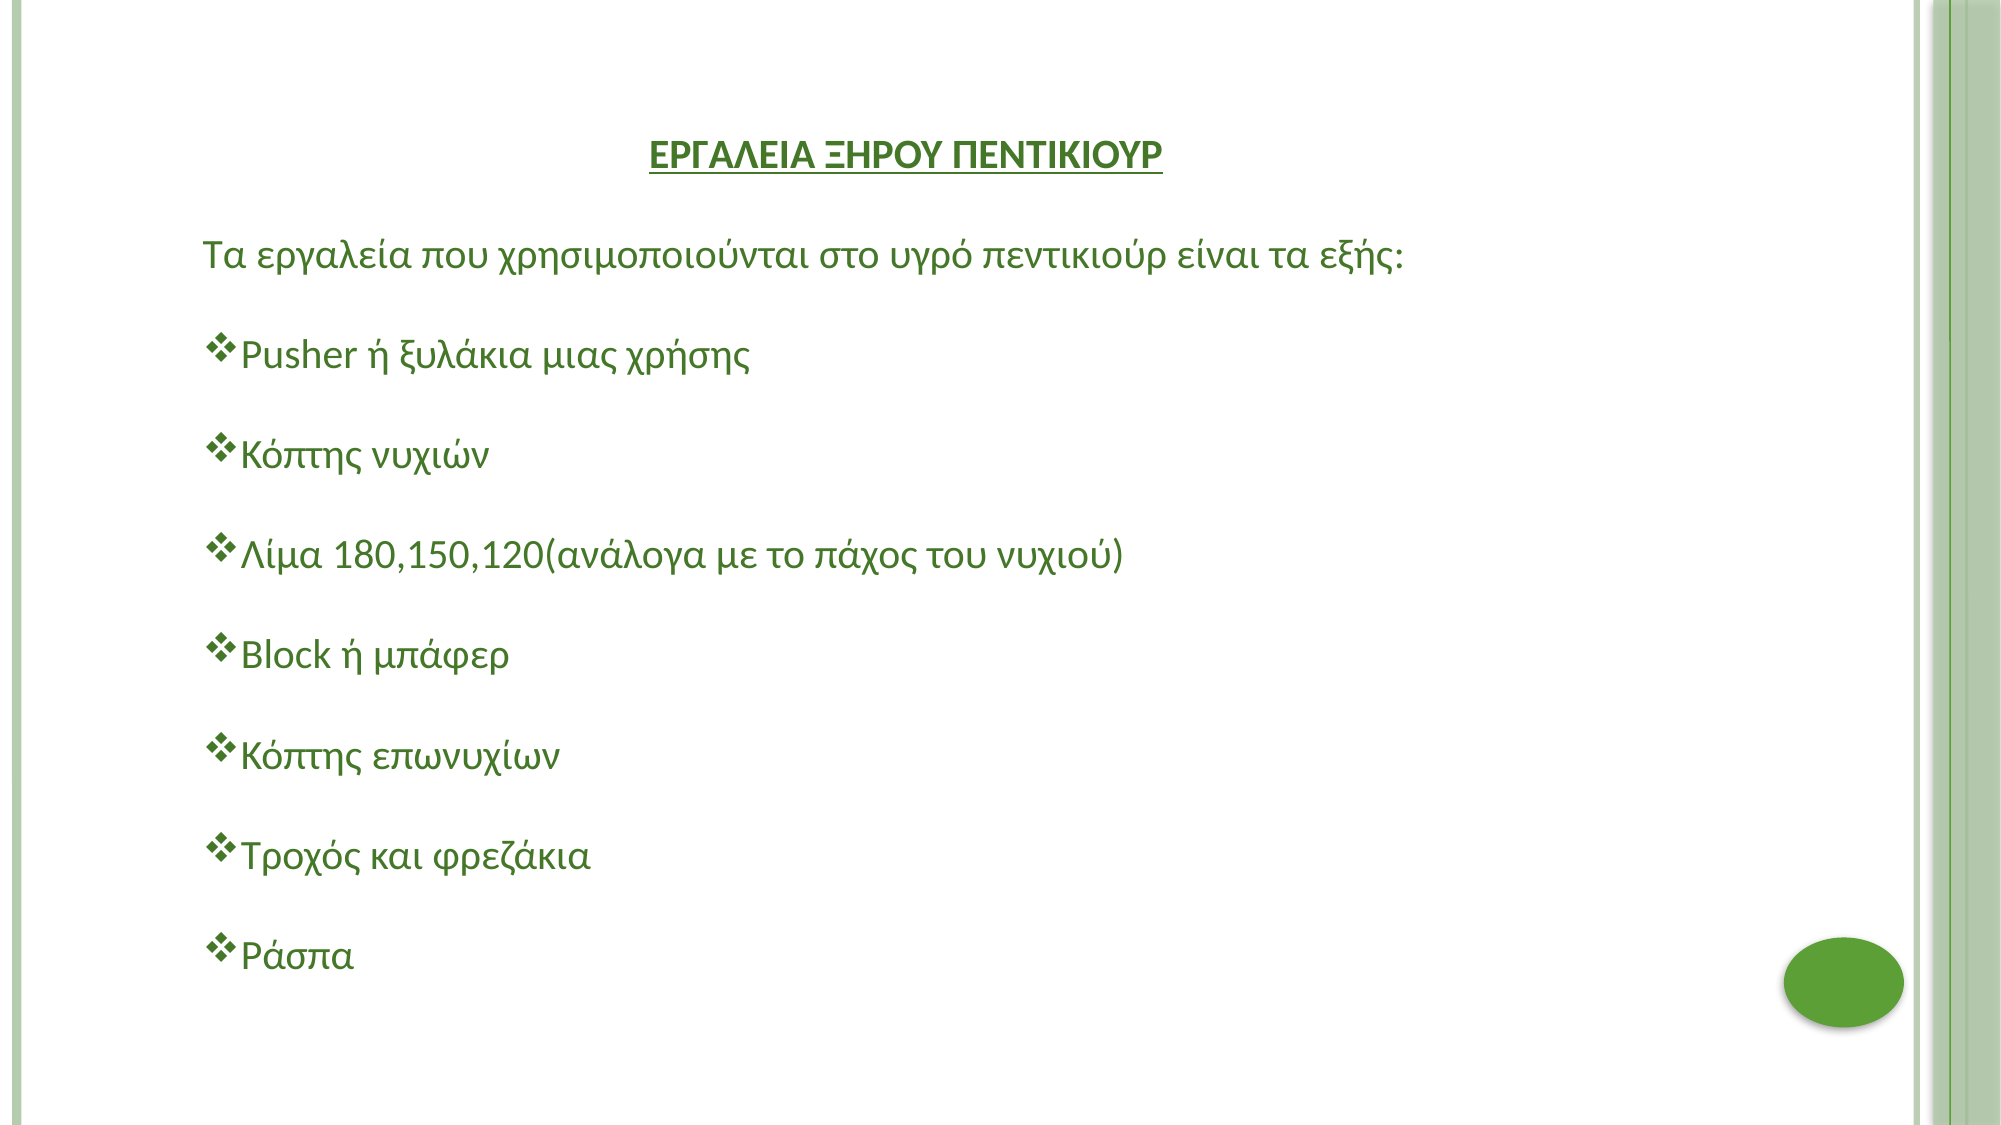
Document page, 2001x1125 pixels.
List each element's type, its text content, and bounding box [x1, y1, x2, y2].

text_box ΕΡΓΑΛΕΙΑ ΞΗΡΟΥ ΠΕΝΤΙΚΙΟΥΡ Τα εργαλεία που χρησιμοποιούνται στο υγρό πεντικιούρ είναι τα εξής: Pusher ή ξυλάκια μιας χρήσης Κόπτης νυχιών Λίμα 180,150,120(ανάλογα με το πάχος του νυχιού) Βlock ή μπάφερ Κόπτης επωνυχίων Τροχός και φρεζάκια Ράσπα [187, 119, 1625, 985]
